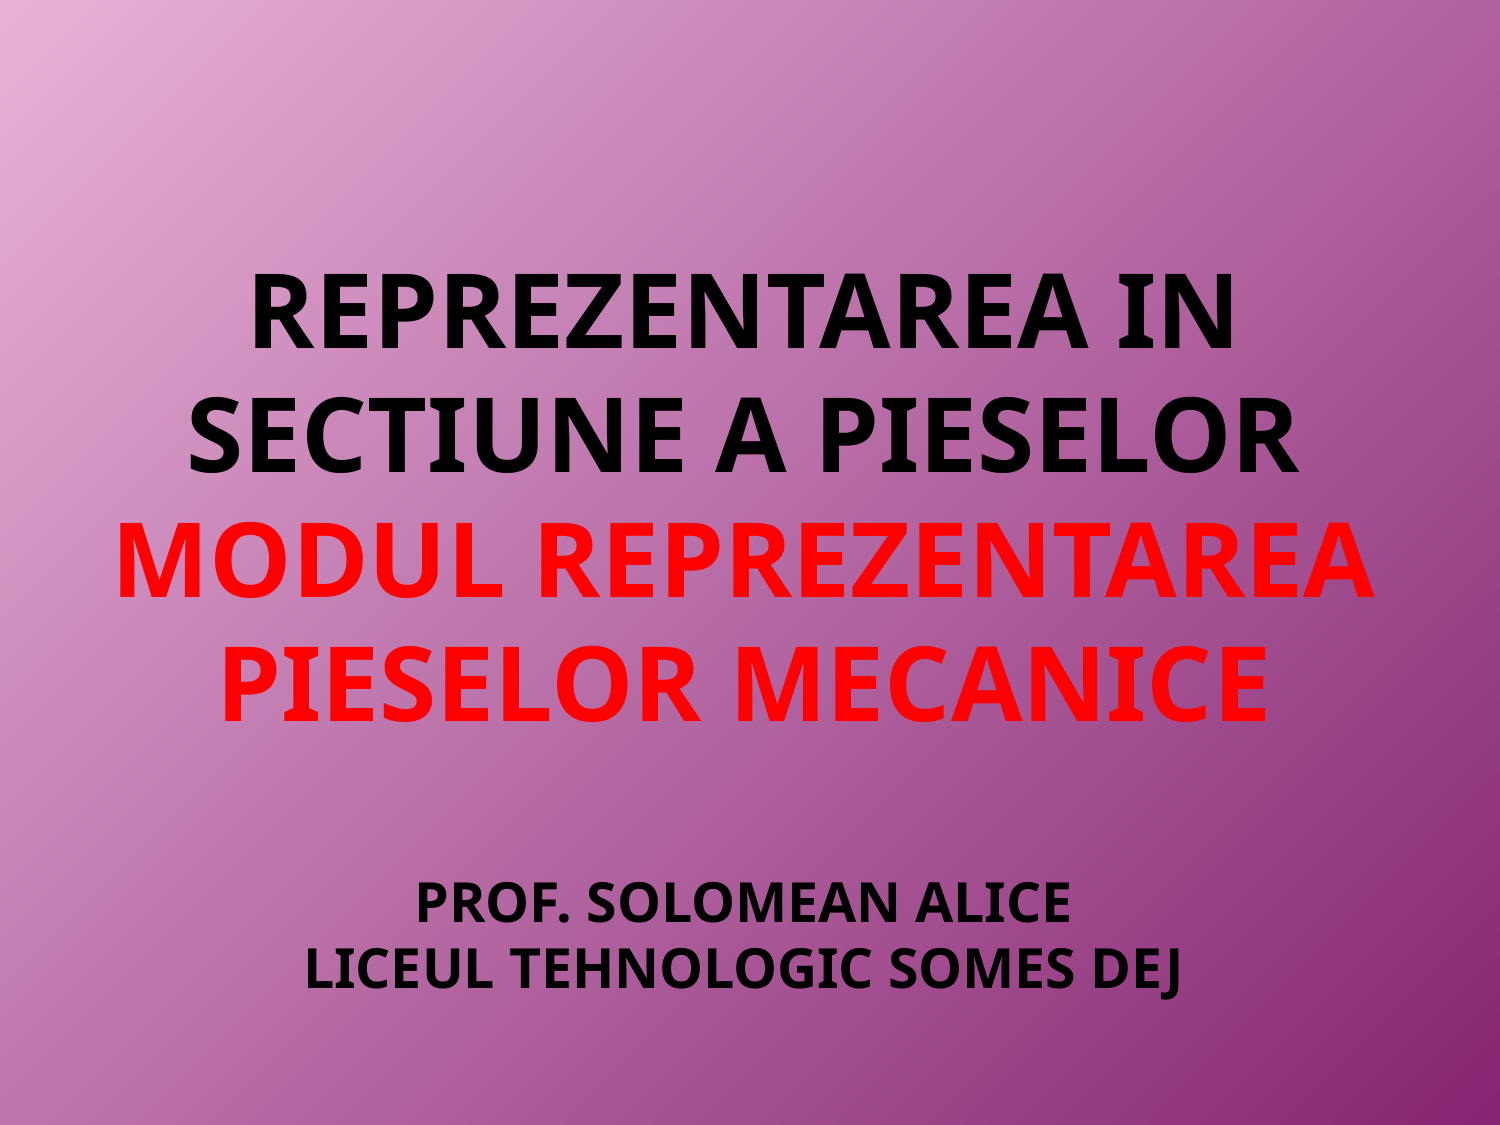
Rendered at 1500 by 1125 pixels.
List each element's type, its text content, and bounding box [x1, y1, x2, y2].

title reprezentarea in sectiune a pieselor modul Reprezentarea pieselor mecanice Prof. Solomean Alice Liceul tehnologic somes dej [99, 149, 1388, 1000]
